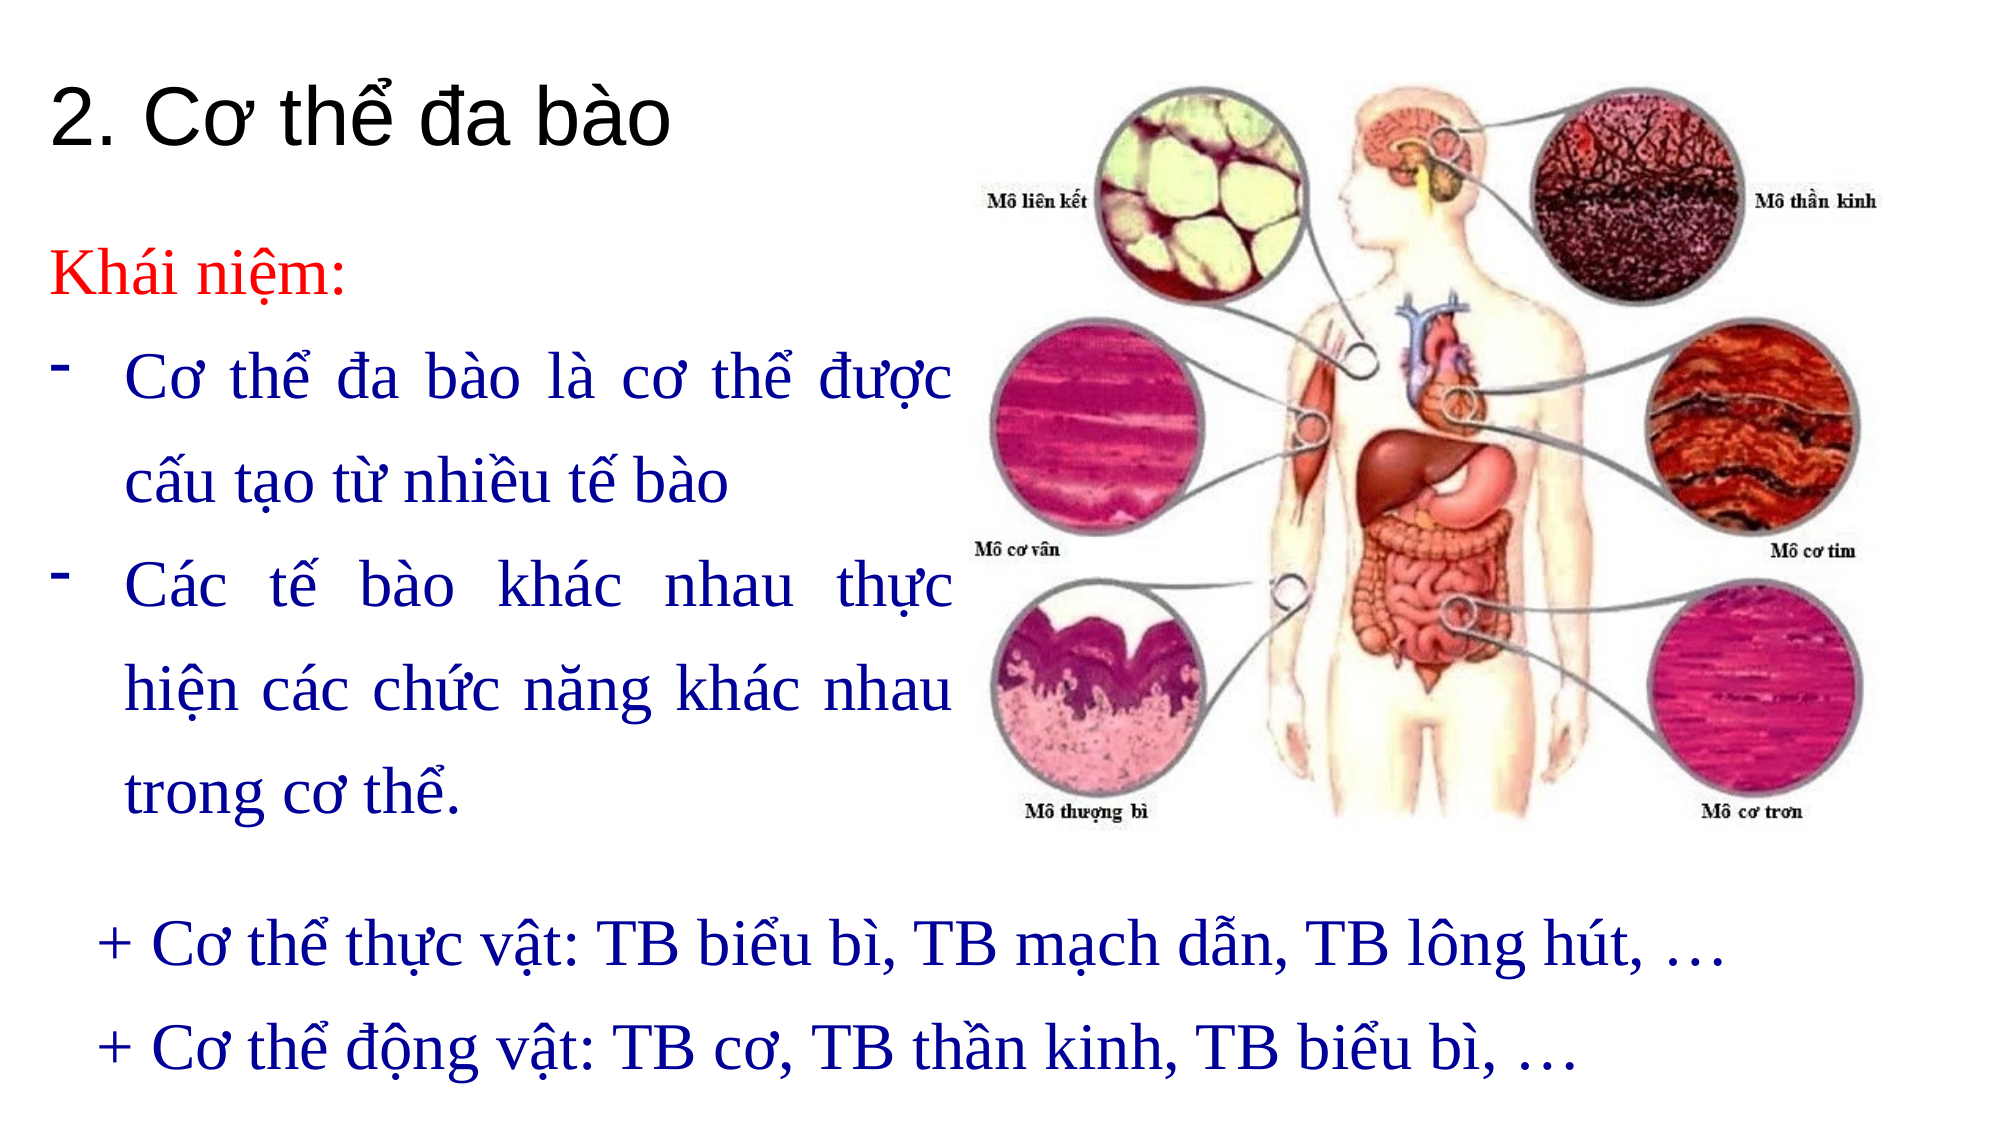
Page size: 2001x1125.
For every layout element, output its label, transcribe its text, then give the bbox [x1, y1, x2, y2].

text_box Khái niệm: Cơ thể đa bào là cơ thể được cấu tạo từ nhiều tế bào Các tế bào khác nhau thực hiện các chức năng khác nhau trong cơ thể. [34, 196, 970, 835]
picture [969, 81, 1883, 831]
text_box + Cơ thể thực vật: TB biểu bì, TB mạch dẫn, TB lông hút, … + Cơ thể động vật: TB cơ, TB thần kinh, TB biểu bì, … [82, 867, 1918, 1091]
text_box 2. Cơ thể đa bào [34, 54, 791, 170]
